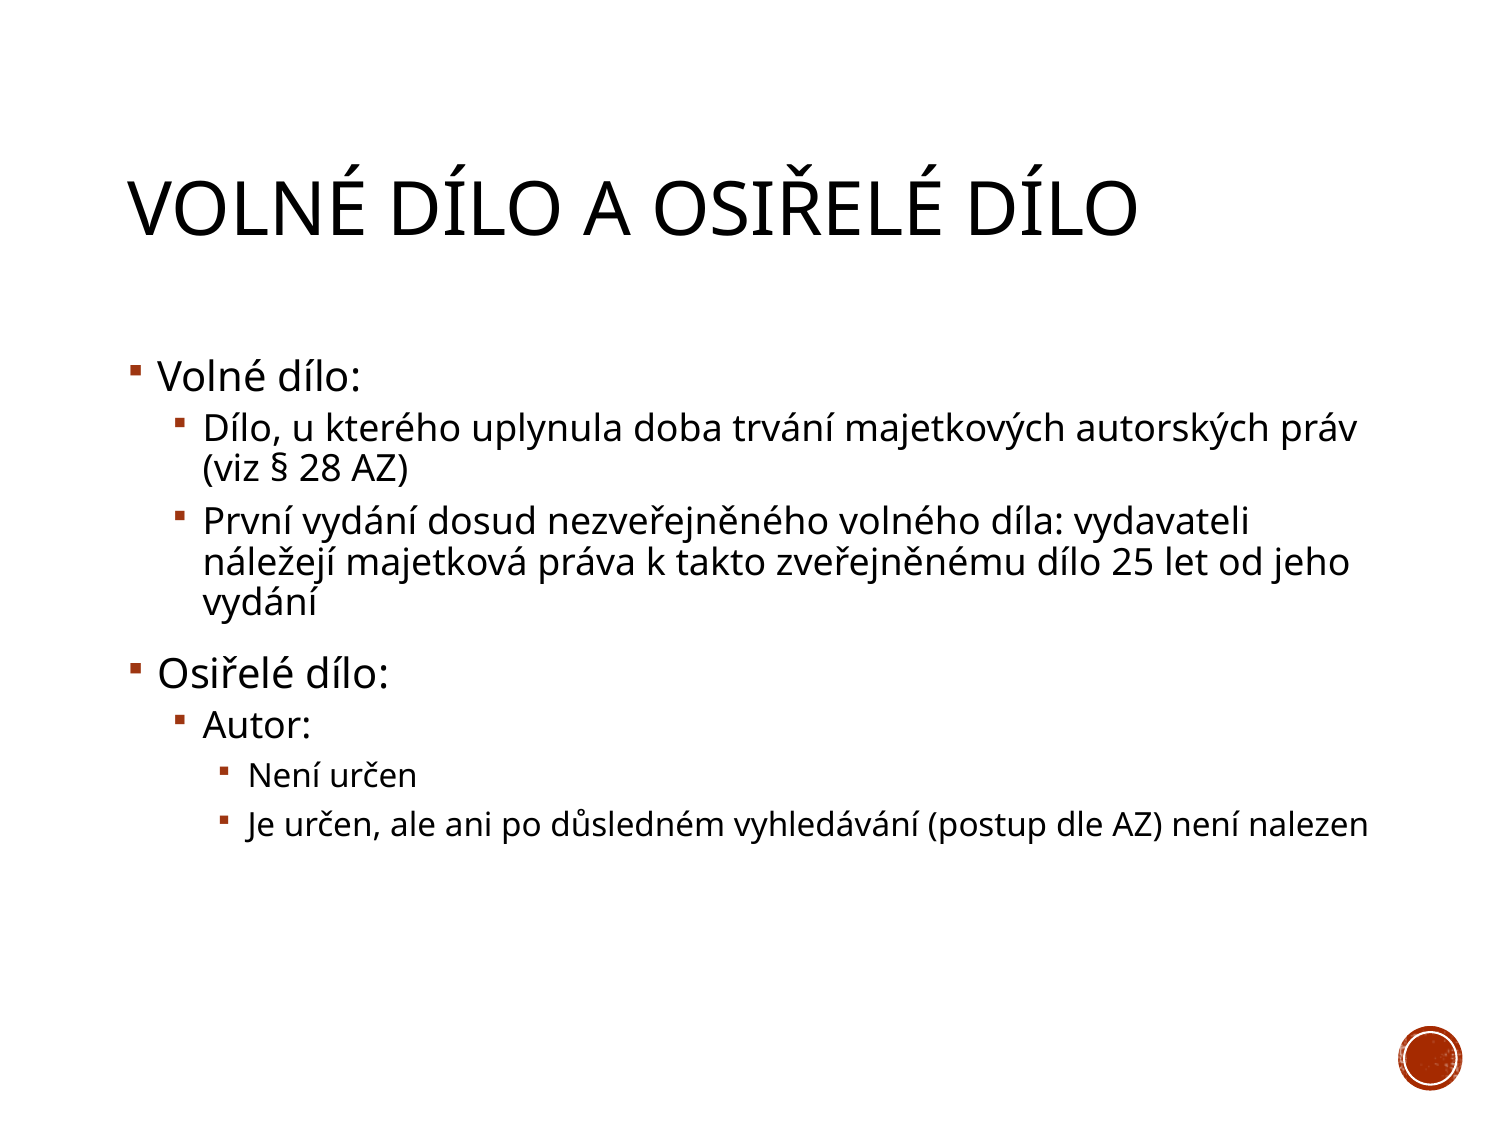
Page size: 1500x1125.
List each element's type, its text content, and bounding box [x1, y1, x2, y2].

list Volné dílo: Dílo, u kterého uplynula doba trvání majetkových autorských práv (viz § 28 AZ) První vydání dosud nezveřejněného volného díla: vydavateli náležejí majetková práva k takto zveřejněnému dílo 25 let od jeho vydání Osiřelé dílo: Autor: Není určen Je určen, ale ani po důsledném vyhledávání (postup dle AZ) není nalezen [112, 348, 1388, 1013]
title Volné dílo a Osiřelé dílo [112, 79, 1388, 344]
